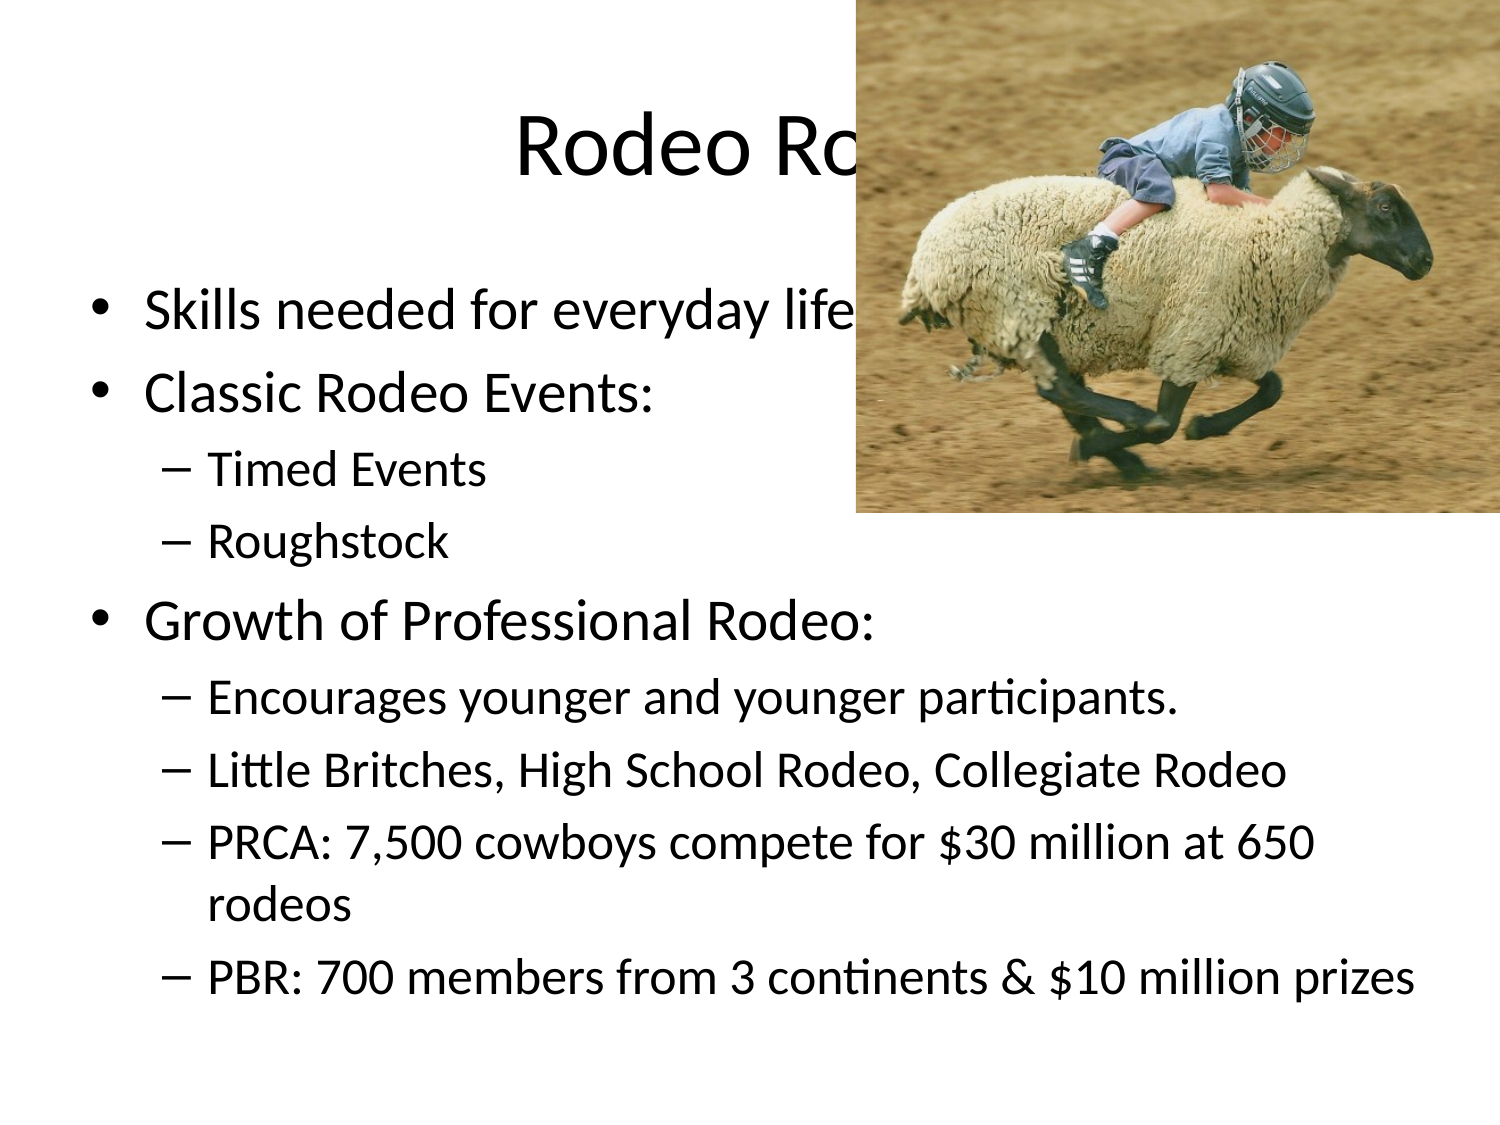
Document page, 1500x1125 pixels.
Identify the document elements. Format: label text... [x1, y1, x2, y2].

title Rodeo Roots [75, 45, 850, 233]
picture [855, 0, 1500, 513]
list Skills needed for everyday life Classic Rodeo Events: Timed Events Roughstock Growth of Professional Rodeo: Encourages younger and younger participants. Little Britches, High School Rodeo, Collegiate Rodeo PRCA: 7,500 cowboys compete for $30 million at 650 rodeos PBR: 700 members from 3 continents & $10 million prizes [75, 262, 1450, 1025]
